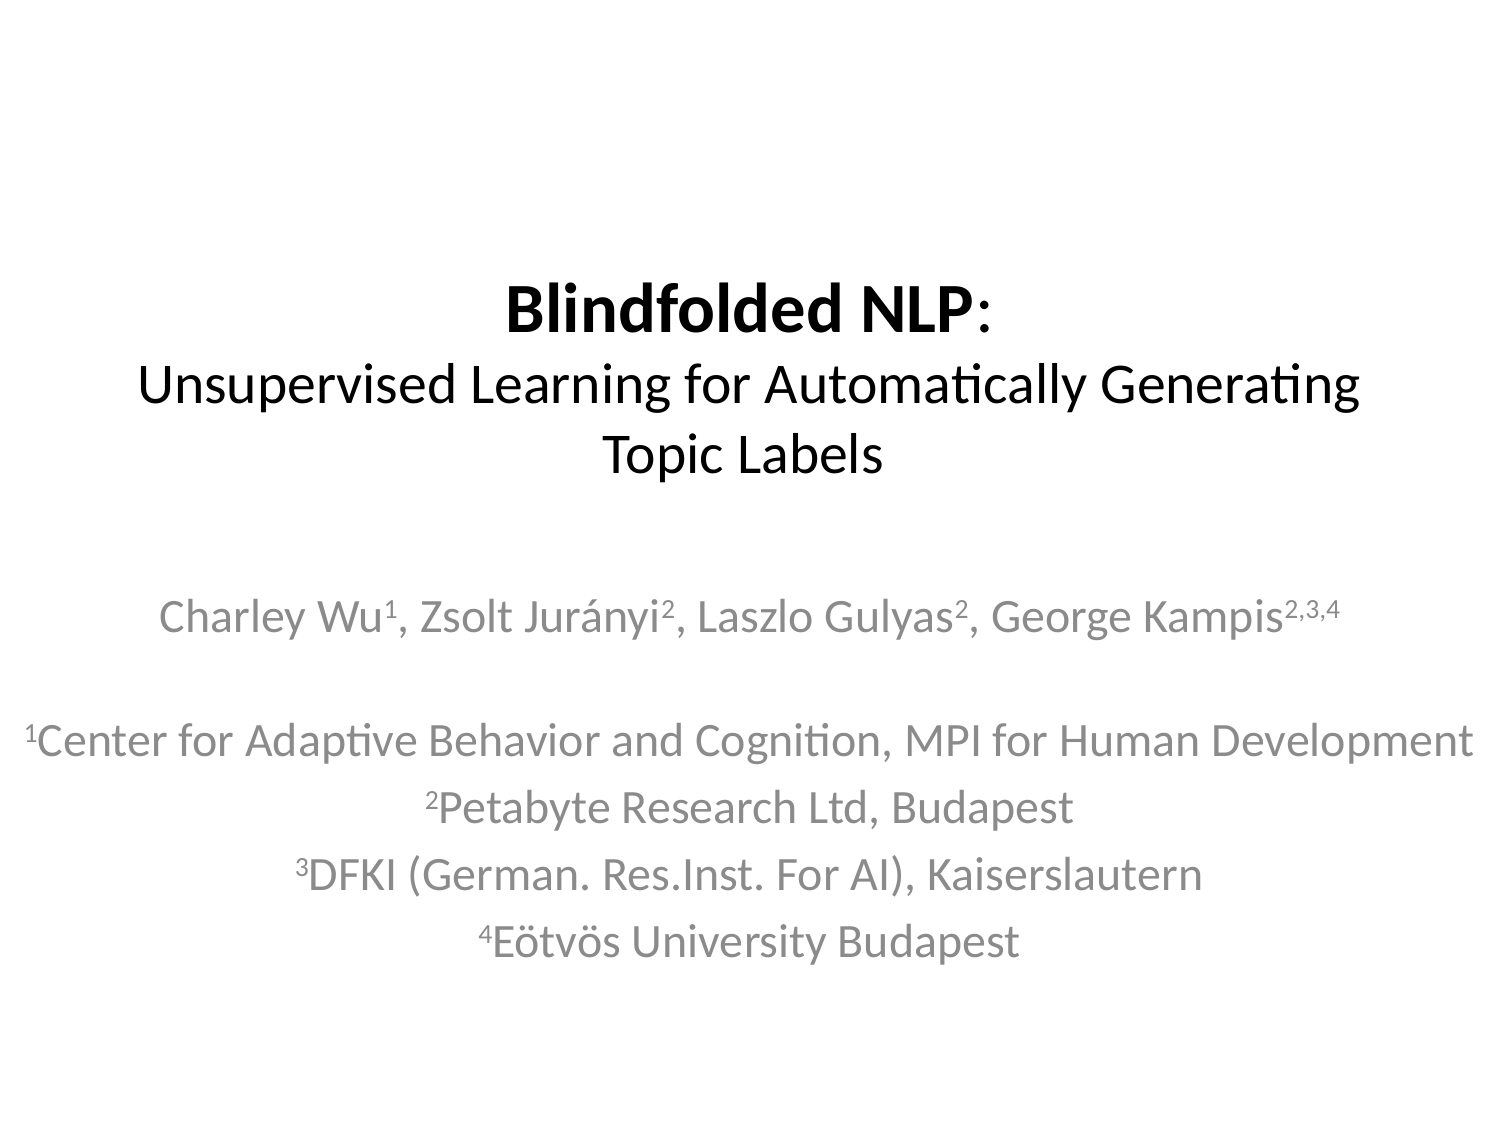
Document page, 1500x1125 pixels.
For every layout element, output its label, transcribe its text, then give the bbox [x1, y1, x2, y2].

title Blindfolded NLP: Unsupervised Learning for Automatically Generating Topic Labels [112, 252, 1388, 494]
subtitle Charley Wu1, Zsolt Jurányi2, Laszlo Gulyas2, George Kampis2,3,4 1Center for Adaptive Behavior and Cognition, MPI for Human Development 2Petabyte Research Ltd, Budapest 3DFKI (German. Res.Inst. For AI), Kaiserslautern 4Eötvös University Budapest [0, 576, 1500, 986]
